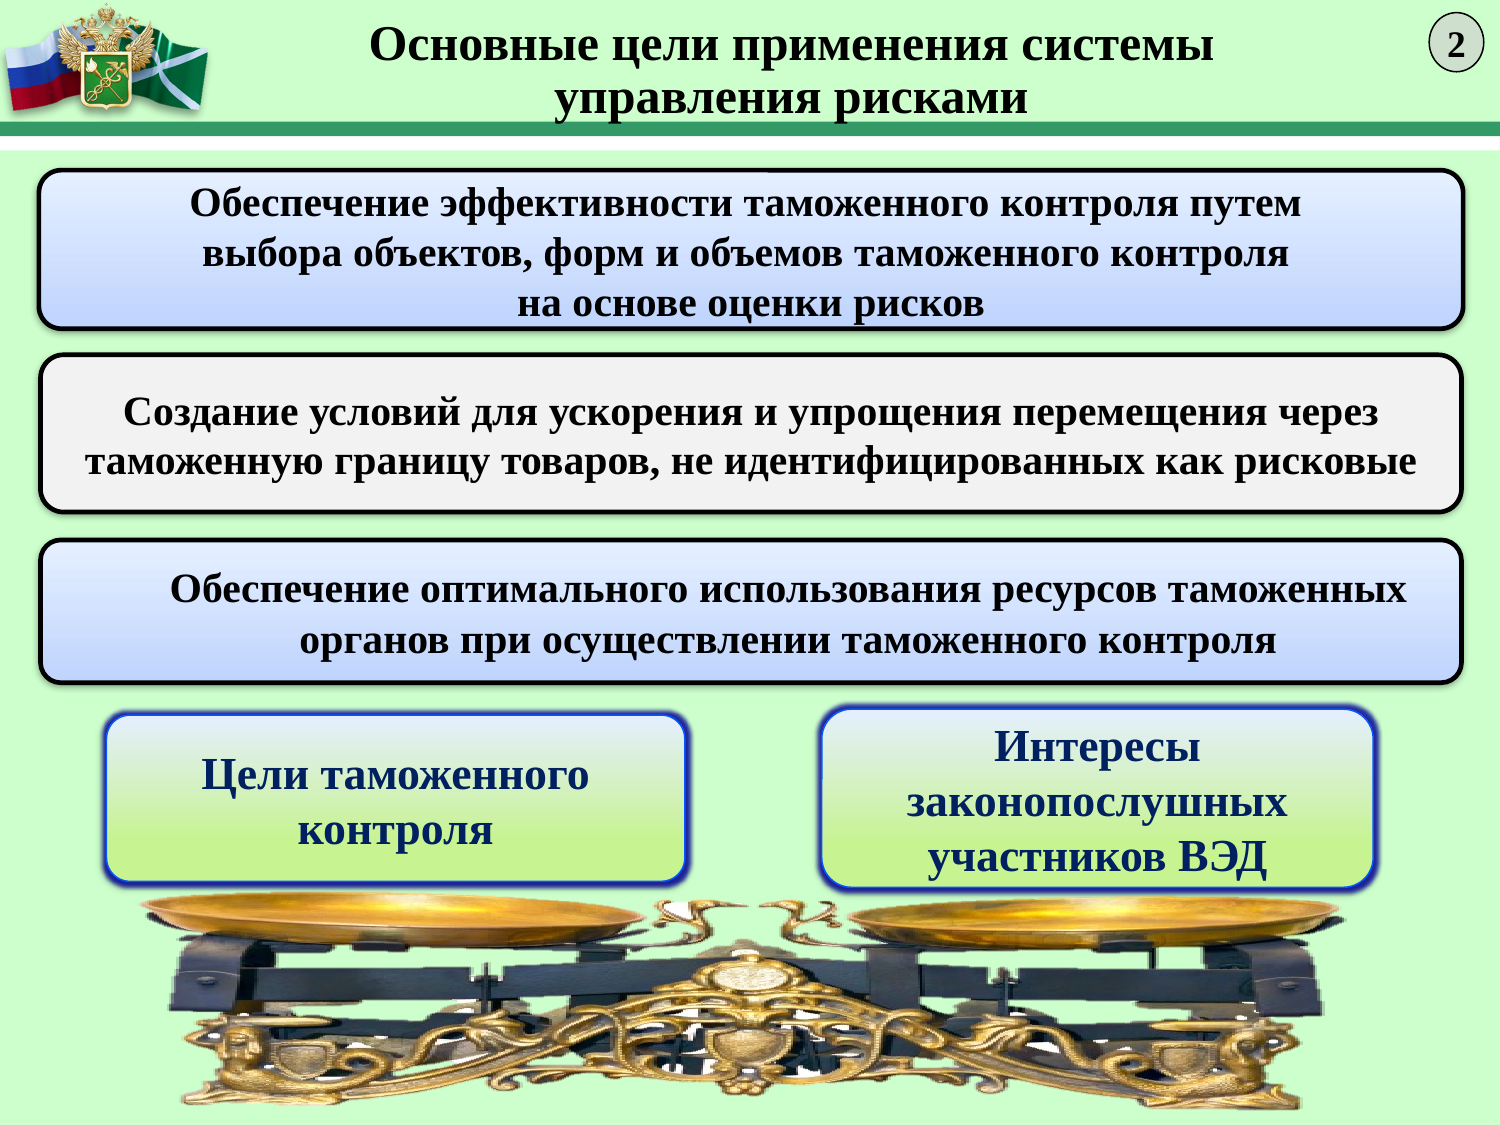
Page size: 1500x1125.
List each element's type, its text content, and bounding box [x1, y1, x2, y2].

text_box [0, 0, 1500, 144]
text_box Обеспечение оптимального использования ресурсов таможенных органов при осуществлении таможенного контроля [40, 539, 1462, 683]
text_box Обеспечение эффективности таможенного контроля путем выбора объектов, форм и объемов таможенного контроля на основе оценки рисков [38, 170, 1464, 329]
text_box Цели таможенного контроля [106, 715, 685, 881]
text_box Интересы законопослушных участников ВЭД [821, 709, 1374, 845]
picture [128, 845, 1374, 1125]
text_box Создание условий для ускорения и упрощения перемещения через таможенную границу товаров, не идентифицированных как рисковые [40, 354, 1462, 513]
